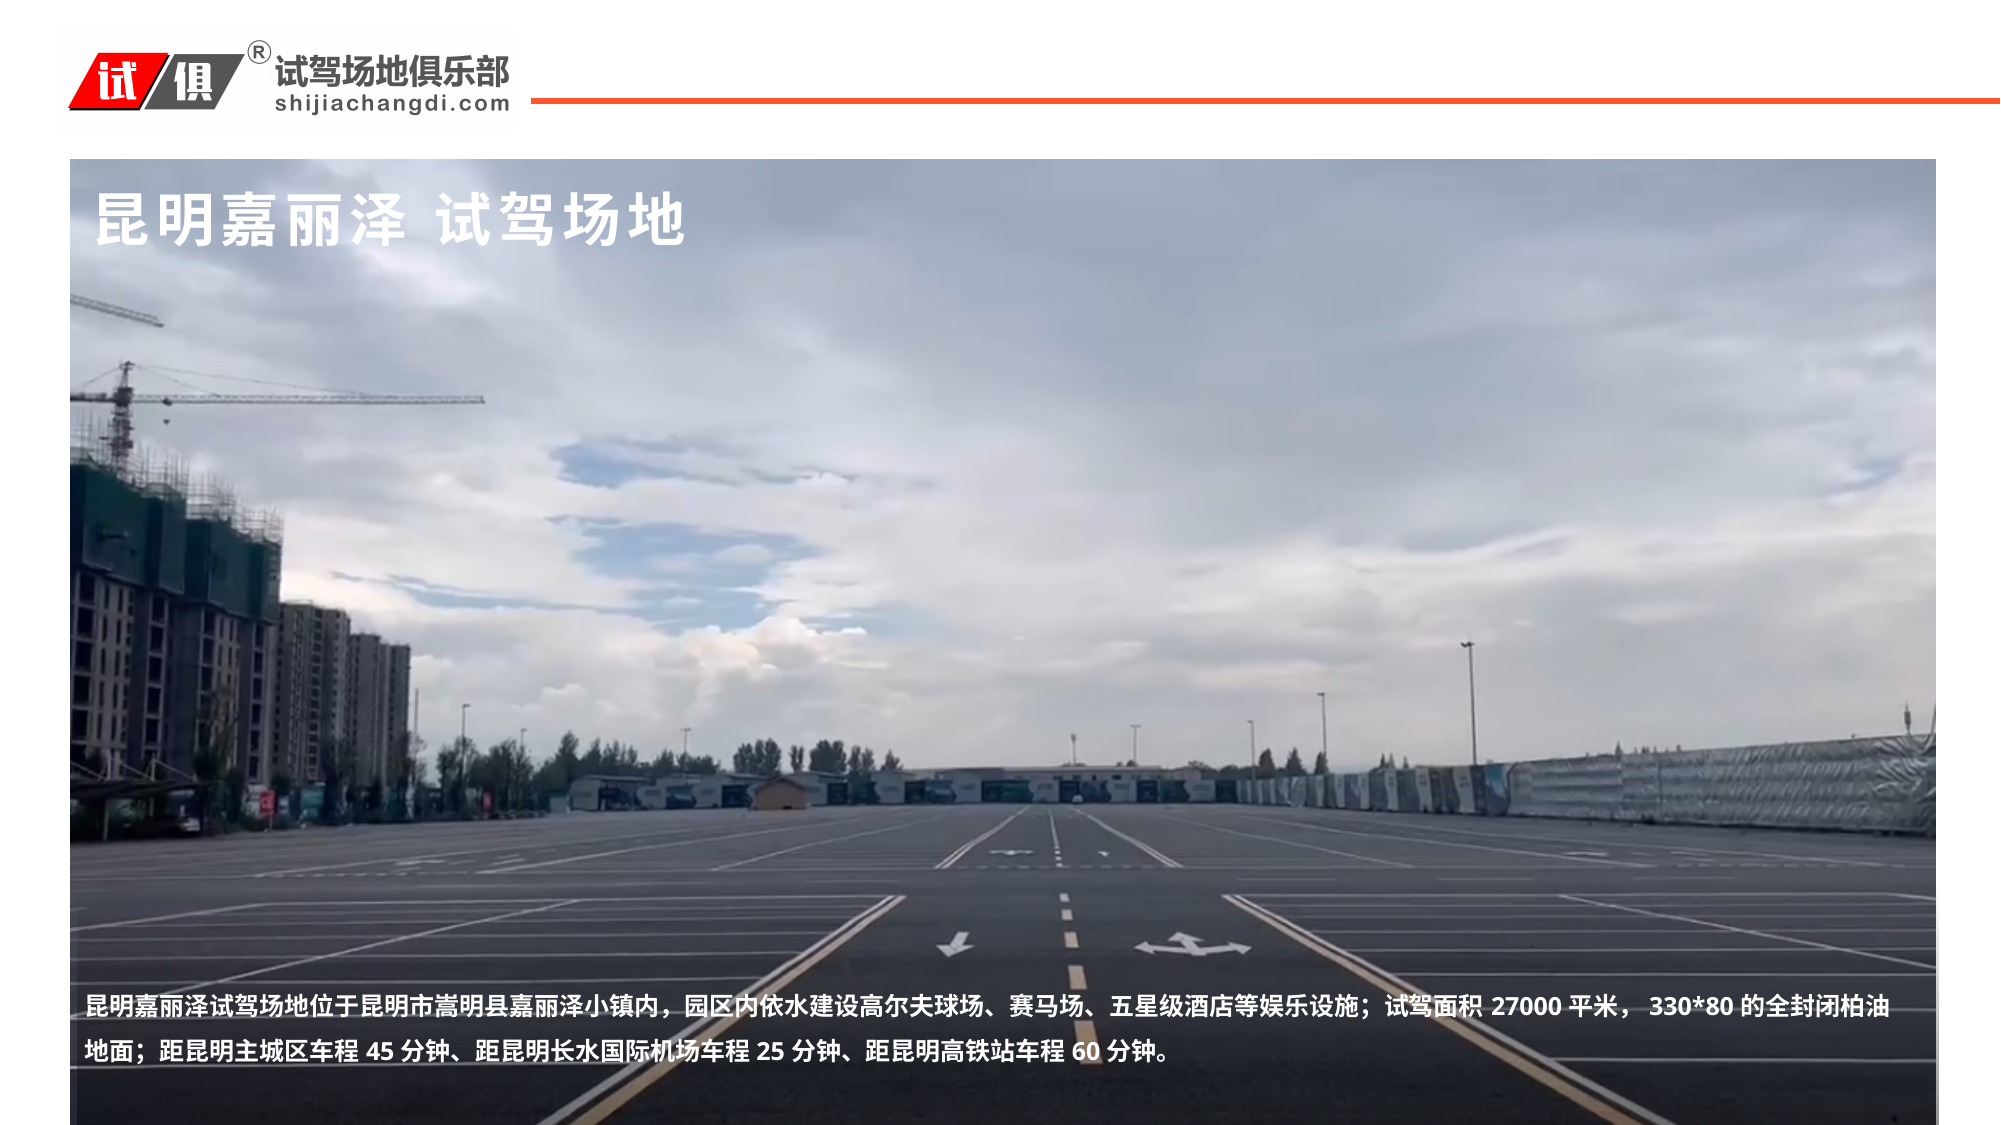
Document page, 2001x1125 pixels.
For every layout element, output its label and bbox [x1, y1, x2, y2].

picture [70, 159, 1936, 1125]
picture [53, 26, 531, 134]
